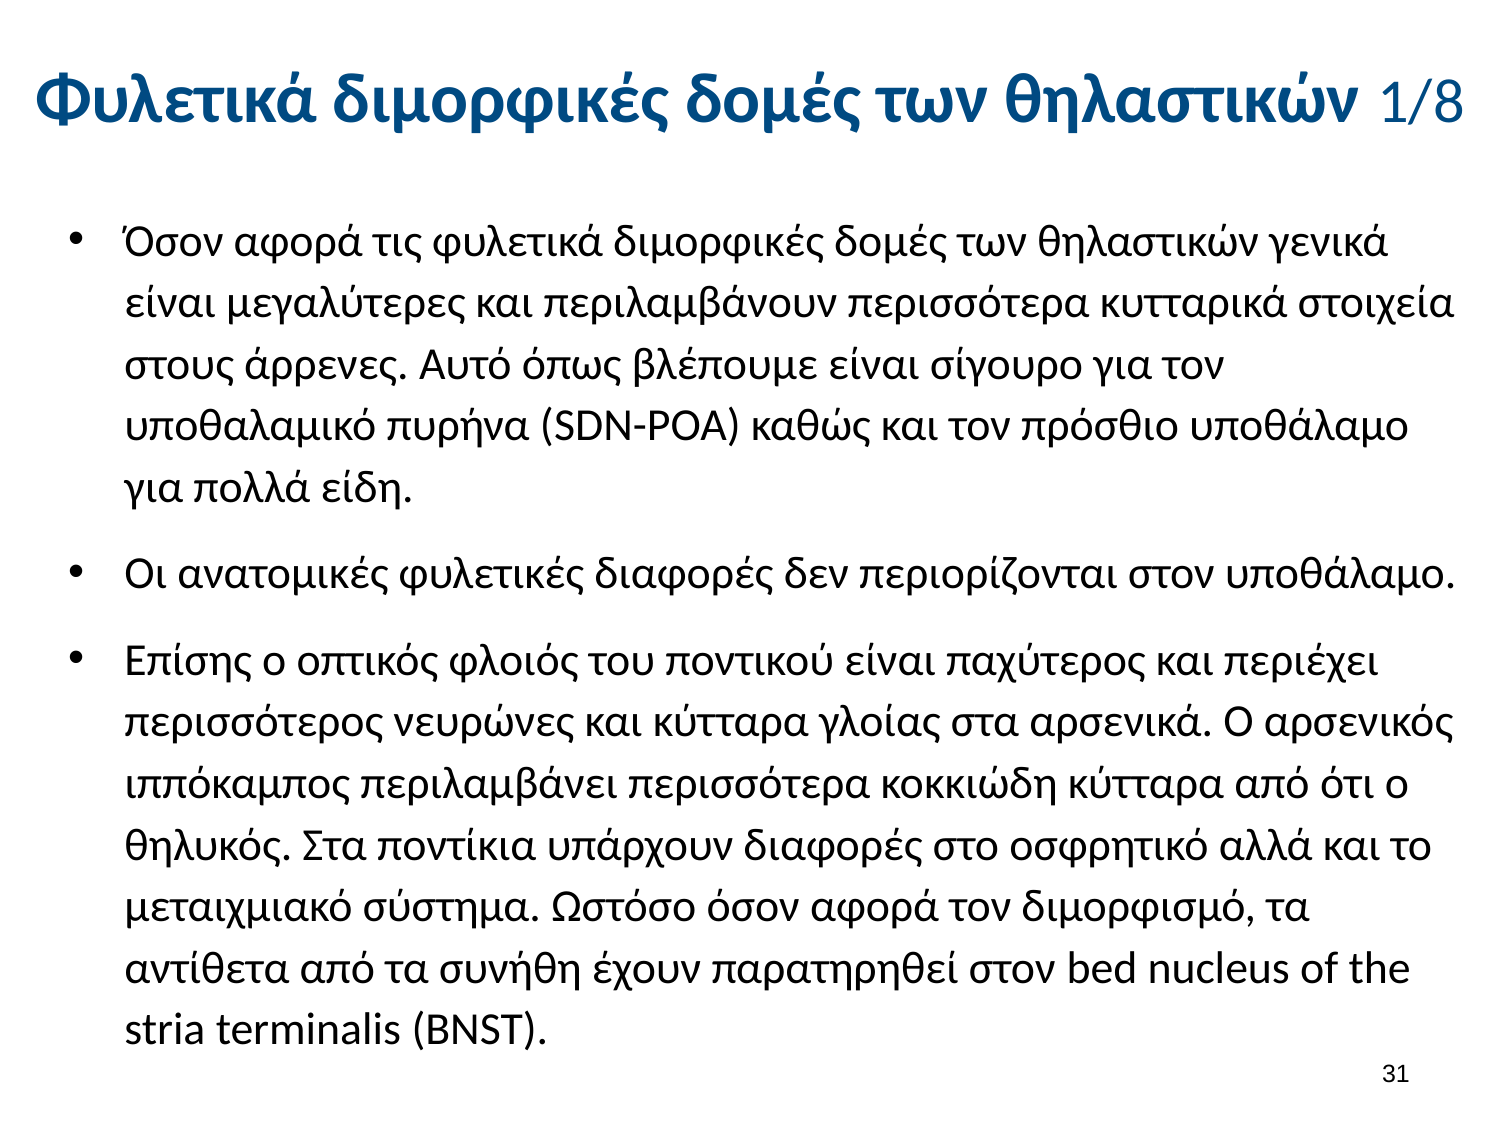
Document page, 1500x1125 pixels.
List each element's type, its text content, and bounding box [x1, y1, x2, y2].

title Φυλετικά διμορφικές δομές των θηλαστικών 1/8 [0, 19, 1500, 169]
slide_number 30 [1074, 1042, 1425, 1103]
list Όσον αφορά τις φυλετικά διμορφικές δομές των θηλαστικών γενικά είναι μεγαλύτερες και περιλαμβάνουν περισσότερα κυτταρικά στοιχεία στους άρρενες. Αυτό όπως βλέπουμε είναι σίγουρο για τον υποθαλαμικό πυρήνα (SDN-POA) καθώς και τον πρόσθιο υποθάλαμο για πολλά είδη. Οι ανατομικές φυλετικές διαφορές δεν περιορίζονται στον υποθάλαμο. Επίσης ο οπτικός φλοιός του ποντικού είναι παχύτερος και περιέχει περισσότερος νευρώνες και κύτταρα γλοίας στα αρσενικά. Ο αρσενικός ιππόκαμπος περιλαμβάνει περισσότερα κοκκιώδη κύτταρα από ότι ο θηλυκός. Στα ποντίκια υπάρχουν διαφορές στο οσφρητικό αλλά και το μεταιχμιακό σύστημα. Ωστόσο όσον αφορά τον διμορφισμό, τα αντίθετα από τα συνήθη έχουν παρατηρηθεί στον bed nucleus of the stria terminalis (BNST). [53, 196, 1479, 1094]
